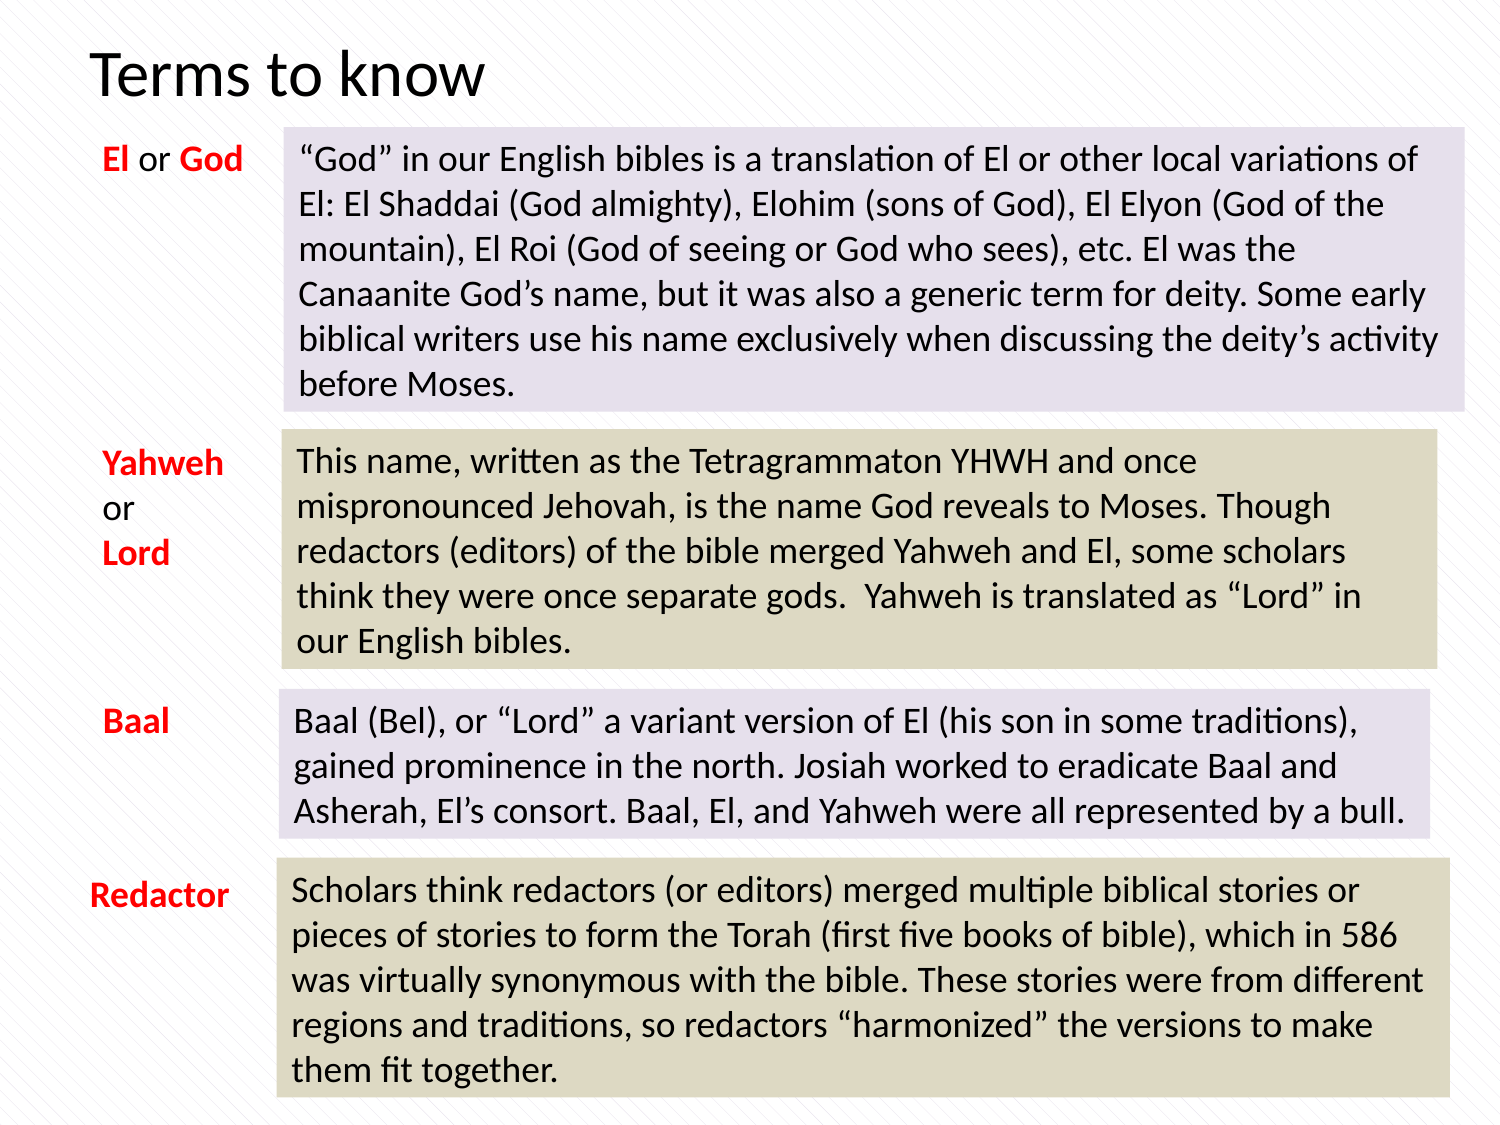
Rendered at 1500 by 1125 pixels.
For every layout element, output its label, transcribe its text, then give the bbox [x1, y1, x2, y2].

text_box Yahweh or Lord [87, 431, 267, 626]
text_box Baal (Bel), or “Lord” a variant version of El (his son in some traditions), gained prominence in the north. Josiah worked to eradicate Baal and Asherah, El’s consort. Baal, El, and Yahweh were all represented by a bull. [278, 688, 1431, 839]
text_box El or God [87, 127, 268, 187]
text_box Scholars think redactors (or editors) merged multiple biblical stories or pieces of stories to form the Torah (first five books of bible), which in 586 was virtually synonymous with the bible. These stories were from different regions and traditions, so redactors “harmonized” the versions to make them fit together. [276, 857, 1450, 1098]
text_box Terms to know [74, 22, 554, 117]
text_box Baal [88, 688, 186, 749]
text_box Redactor [75, 862, 276, 923]
text_box This name, written as the Tetragrammaton YHWH and once mispronounced Jehovah, is the name God reveals to Moses. Though redactors (editors) of the bible merged Yahweh and El, some scholars think they were once separate gods. Yahweh is translated as “Lord” in our English bibles. [281, 429, 1438, 669]
text_box “God” in our English bibles is a translation of El or other local variations of El: El Shaddai (God almighty), Elohim (sons of God), El Elyon (God of the mountain), El Roi (God of seeing or God who sees), etc. El was the Canaanite God’s name, but it was also a generic term for deity. Some early biblical writers use his name exclusively when discussing the deity’s activity before Moses. [283, 127, 1465, 412]
